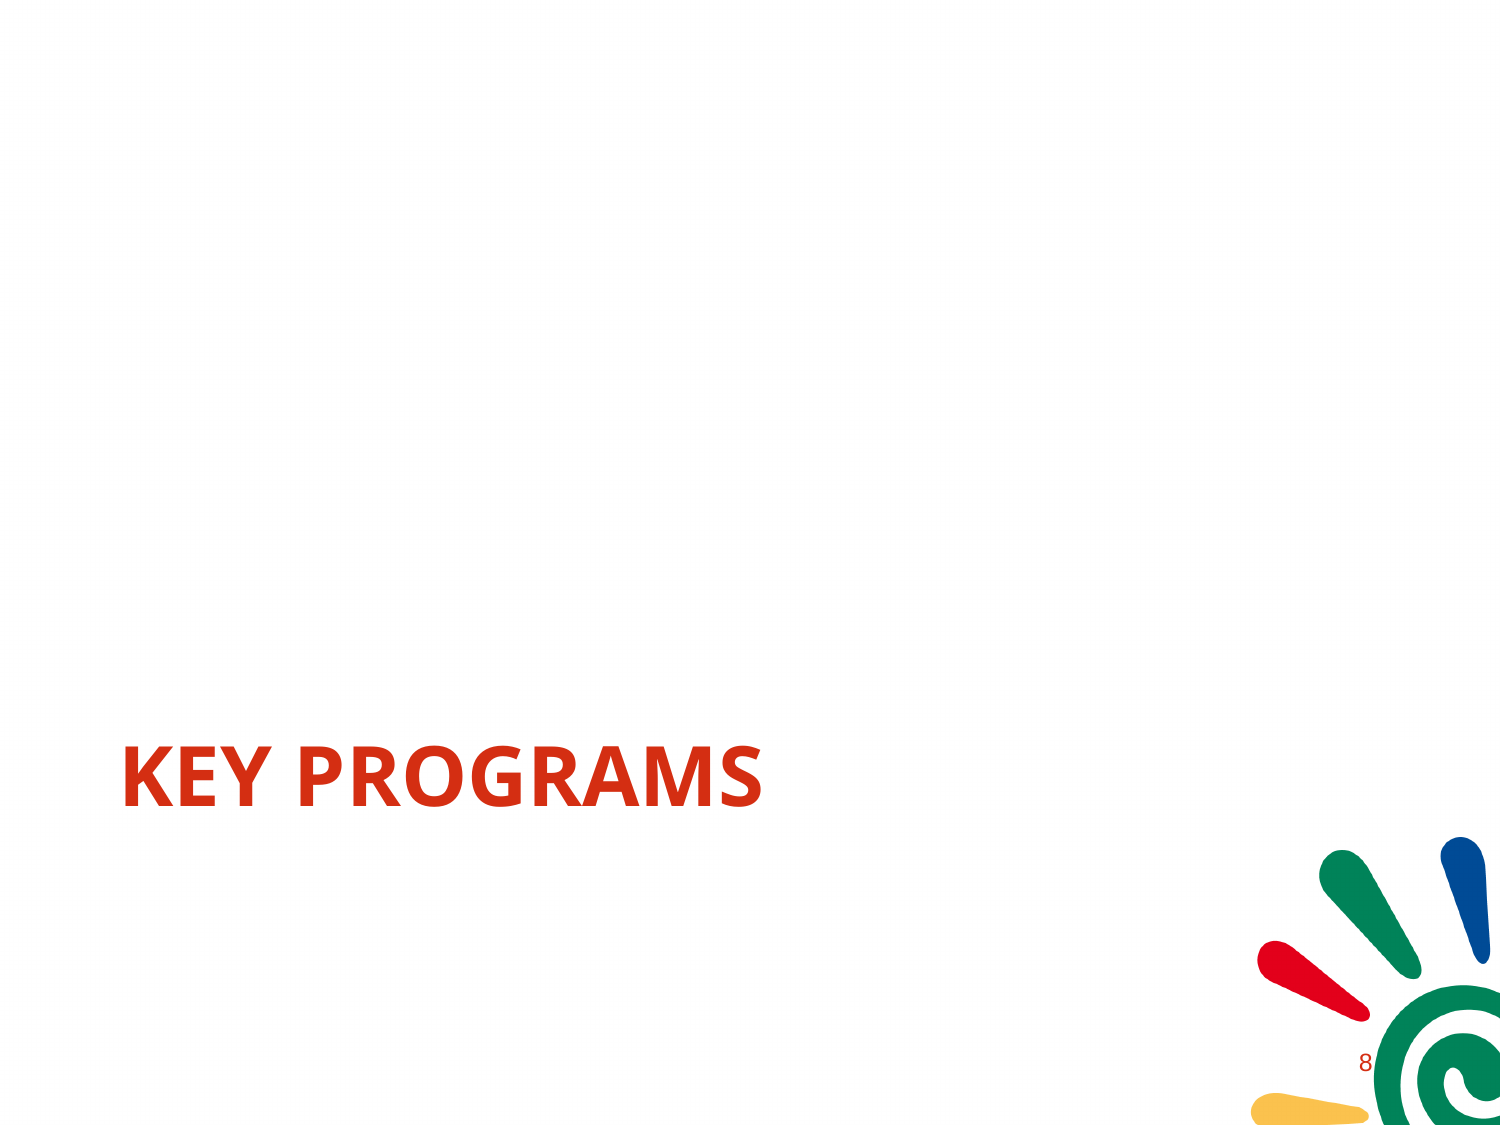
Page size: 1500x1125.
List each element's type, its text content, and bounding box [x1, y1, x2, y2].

picture [0, 0, 1500, 1125]
title KEY PROGRAMS [118, 722, 1394, 824]
slide_number 7 [1060, 1045, 1374, 1077]
